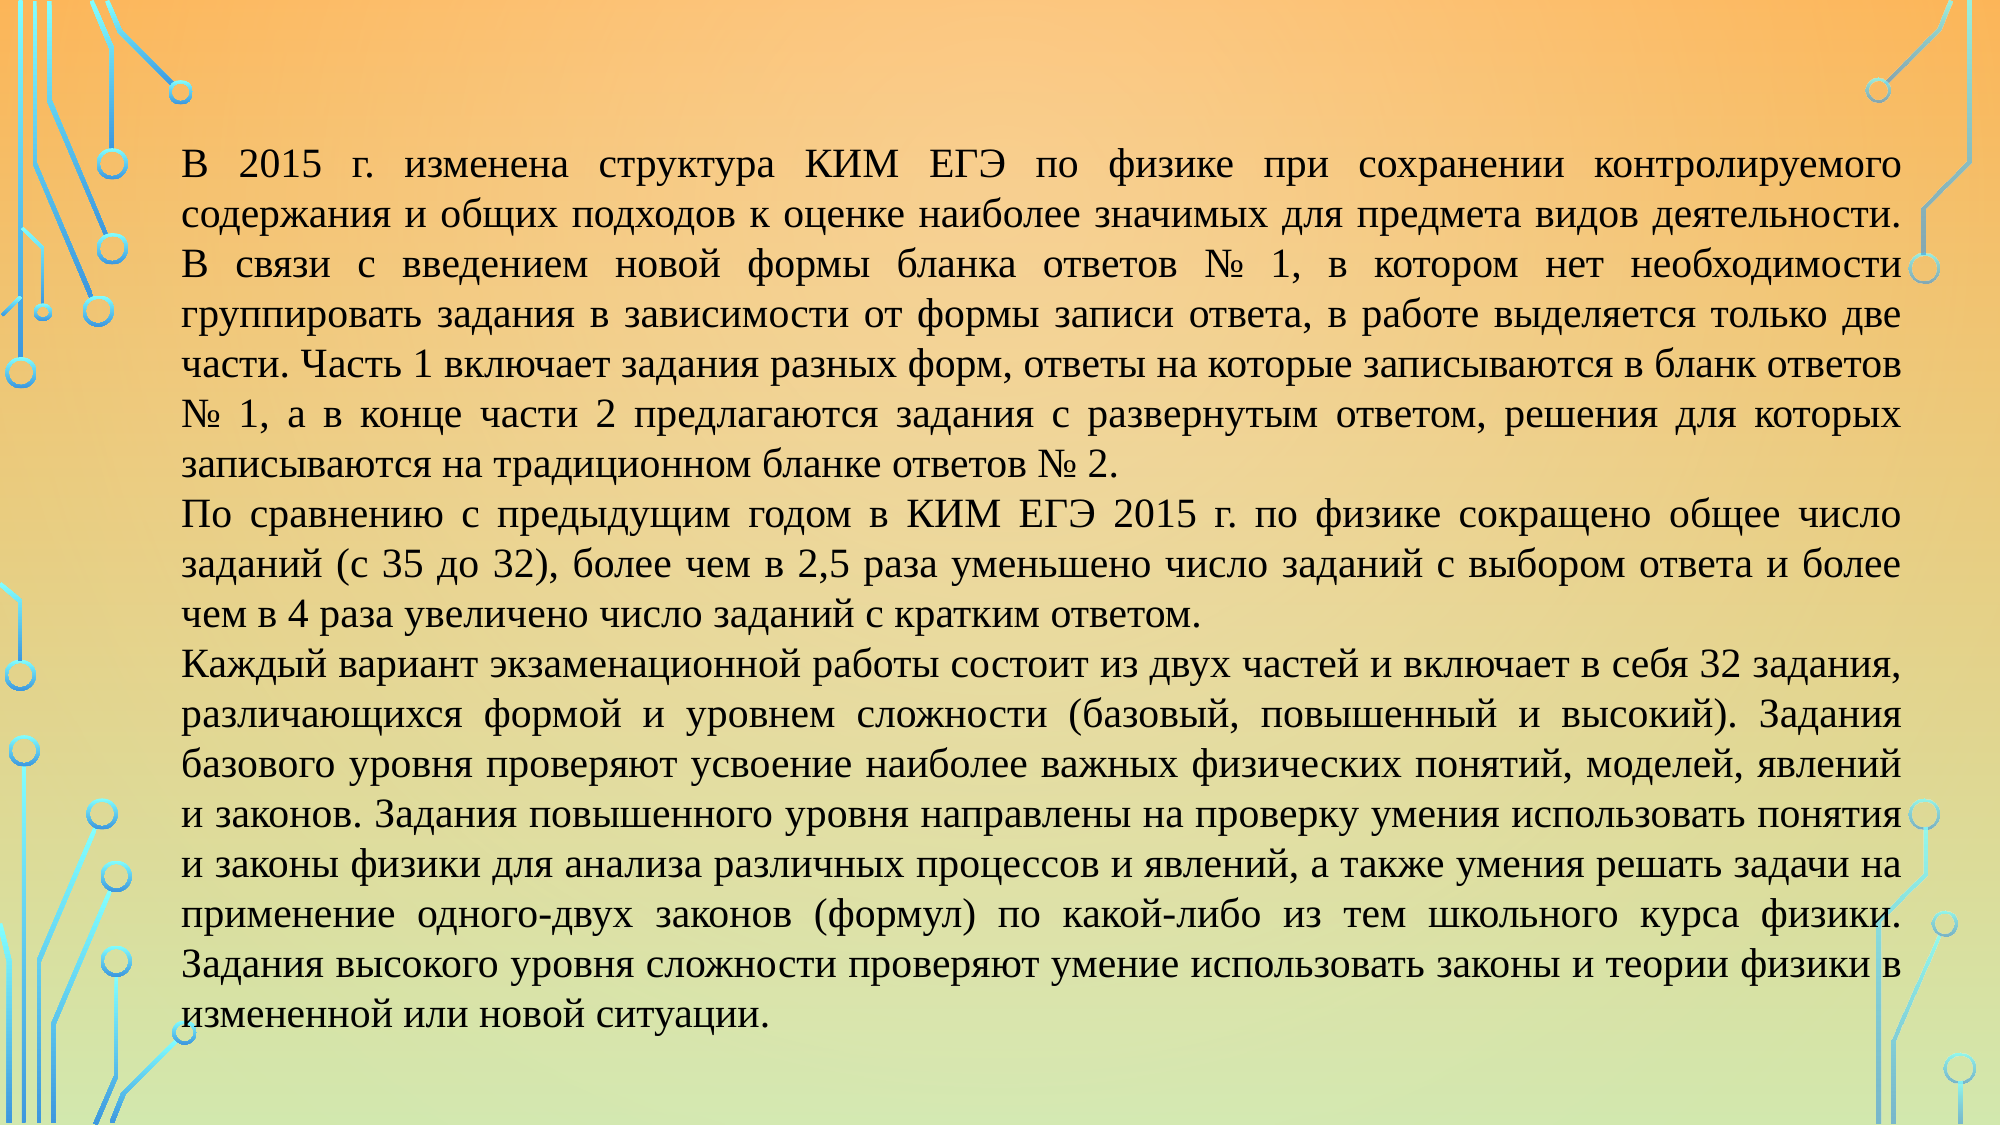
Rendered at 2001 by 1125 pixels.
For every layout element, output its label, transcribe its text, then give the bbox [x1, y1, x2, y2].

text_box В 2015 г. изменена структура КИМ ЕГЭ по физике при сохранении контролируемого содержания и общих подходов к оценке наиболее значимых для предмета видов деятельности. В связи с введением новой формы бланка ответов № 1, в котором нет необходимости группировать задания в зависимости от формы записи ответа, в работе выделяется только две части. Часть 1 включает задания разных форм, ответы на которые записываются в бланк ответов № 1, а в конце части 2 предлагаются задания с развернутым ответом, решения для которых записываются на традиционном бланке ответов № 2. По сравнению с предыдущим годом в КИМ ЕГЭ 2015 г. по физике сокращено общее число заданий (с 35 до 32), более чем в 2,5 раза уменьшено число заданий с выбором ответа и более чем в 4 раза увеличено число заданий с кратким ответом. Каждый вариант экзаменационной работы состоит из двух частей и включает в себя 32 задания, различающихся формой и уровнем сложности (базовый, повышенный и высокий). Задания базового уровня проверяют усвоение наиболее важных физических понятий, моделей, явлений и законов. Задания повышенного уровня направлены на проверку умения использовать понятия и законы физики для анализа различных процессов и явлений, а также умения решать задачи на применение одного-двух законов (формул) по какой-либо из тем школьного курса физики. Задания высокого уровня сложности проверяют умение использовать законы и теории физики в измененной или новой ситуации. [166, 128, 1918, 1044]
